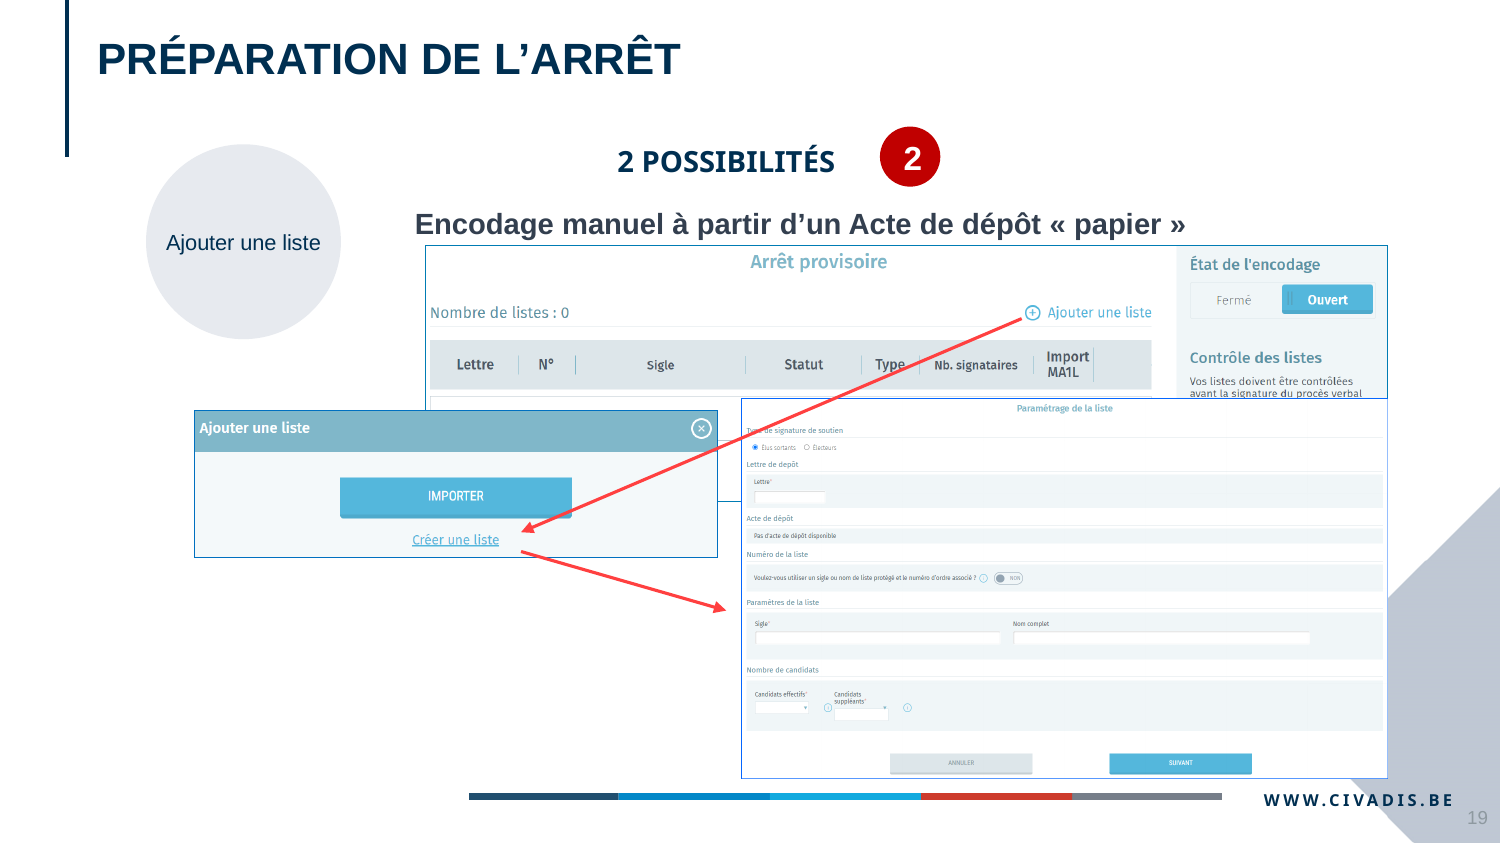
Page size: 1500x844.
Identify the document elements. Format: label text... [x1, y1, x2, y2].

slide_number 19 [1387, 783, 1489, 829]
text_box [521, 551, 727, 611]
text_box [521, 318, 1022, 533]
text_box Encodage manuel à partir d’un Acte de dépôt « papier » [383, 195, 1218, 241]
picture [194, 247, 1500, 843]
text_box Préparation de l’arrêt [82, 23, 1433, 105]
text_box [135, 144, 352, 340]
text_box 2 [878, 125, 942, 188]
text_box 2 POSSIBILITÉS [572, 136, 880, 186]
